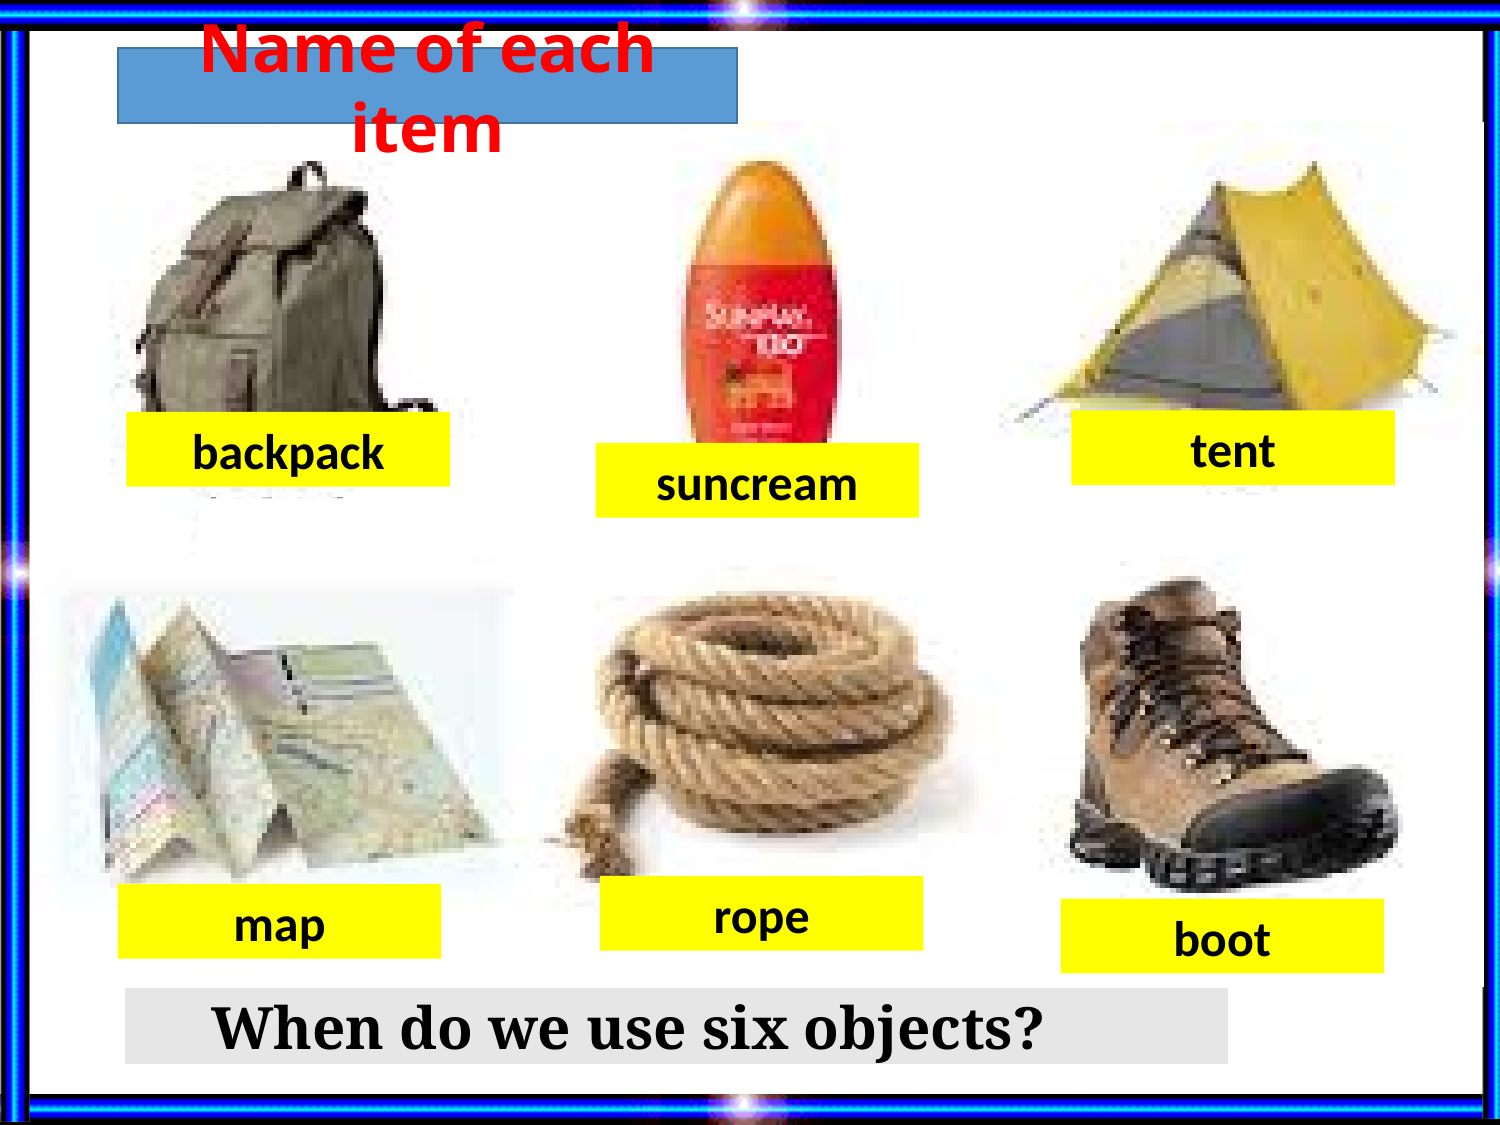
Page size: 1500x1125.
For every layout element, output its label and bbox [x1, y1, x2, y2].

picture [30, 122, 1484, 987]
text_box [0, 0, 1500, 1125]
